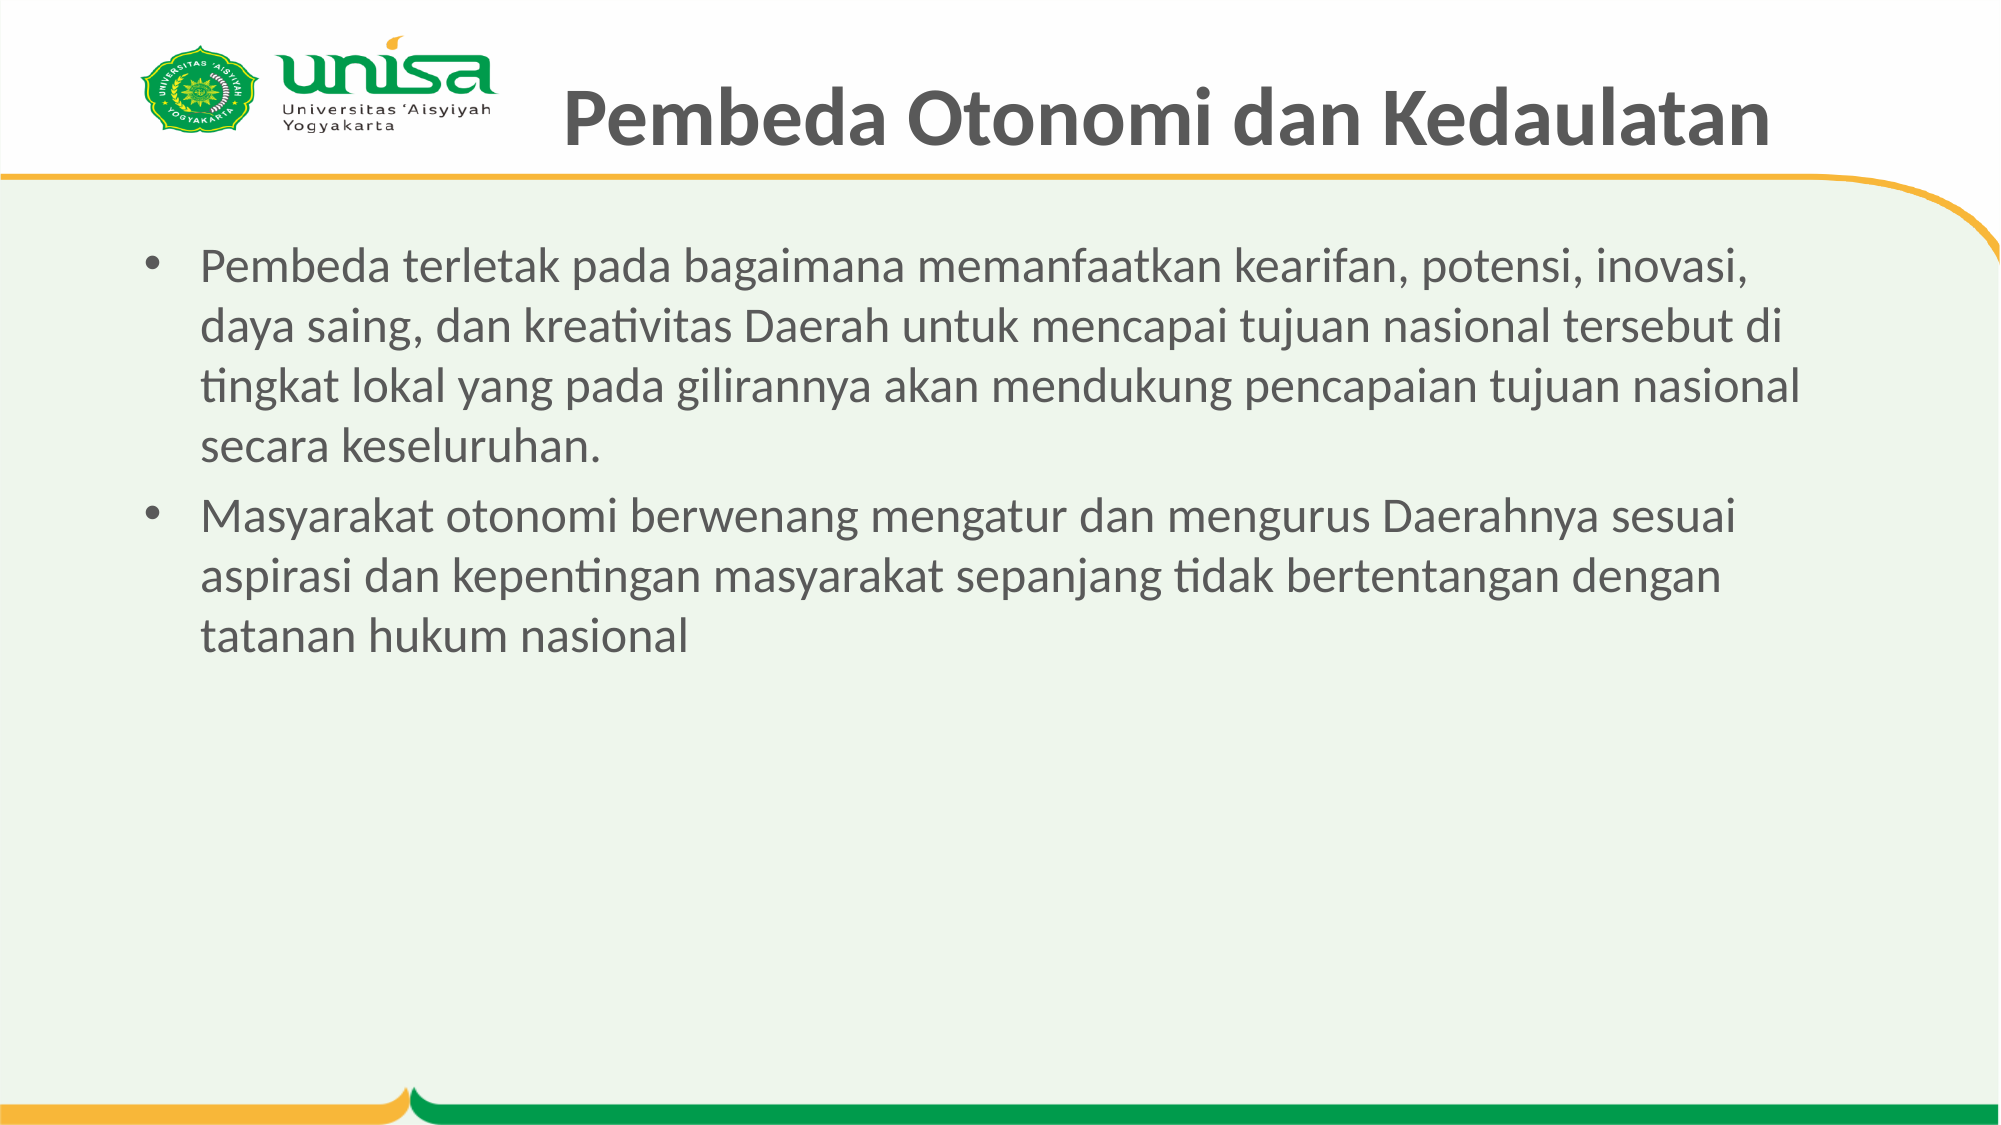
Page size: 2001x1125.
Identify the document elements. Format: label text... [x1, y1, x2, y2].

title Pembeda Otonomi dan Kedaulatan [549, 54, 1838, 142]
picture [0, 0, 2000, 1125]
list Pembeda terletak pada bagaimana memanfaatkan kearifan, potensi, inovasi, daya saing, dan kreativitas Daerah untuk mencapai tujuan nasional tersebut di tingkat lokal yang pada gilirannya akan mendukung pencapaian tujuan nasional secara keseluruhan. Masyarakat otonomi berwenang mengatur dan mengurus Daerahnya sesuai aspirasi dan kepentingan masyarakat sepanjang tidak bertentangan dengan tatanan hukum nasional [129, 224, 1867, 1059]
